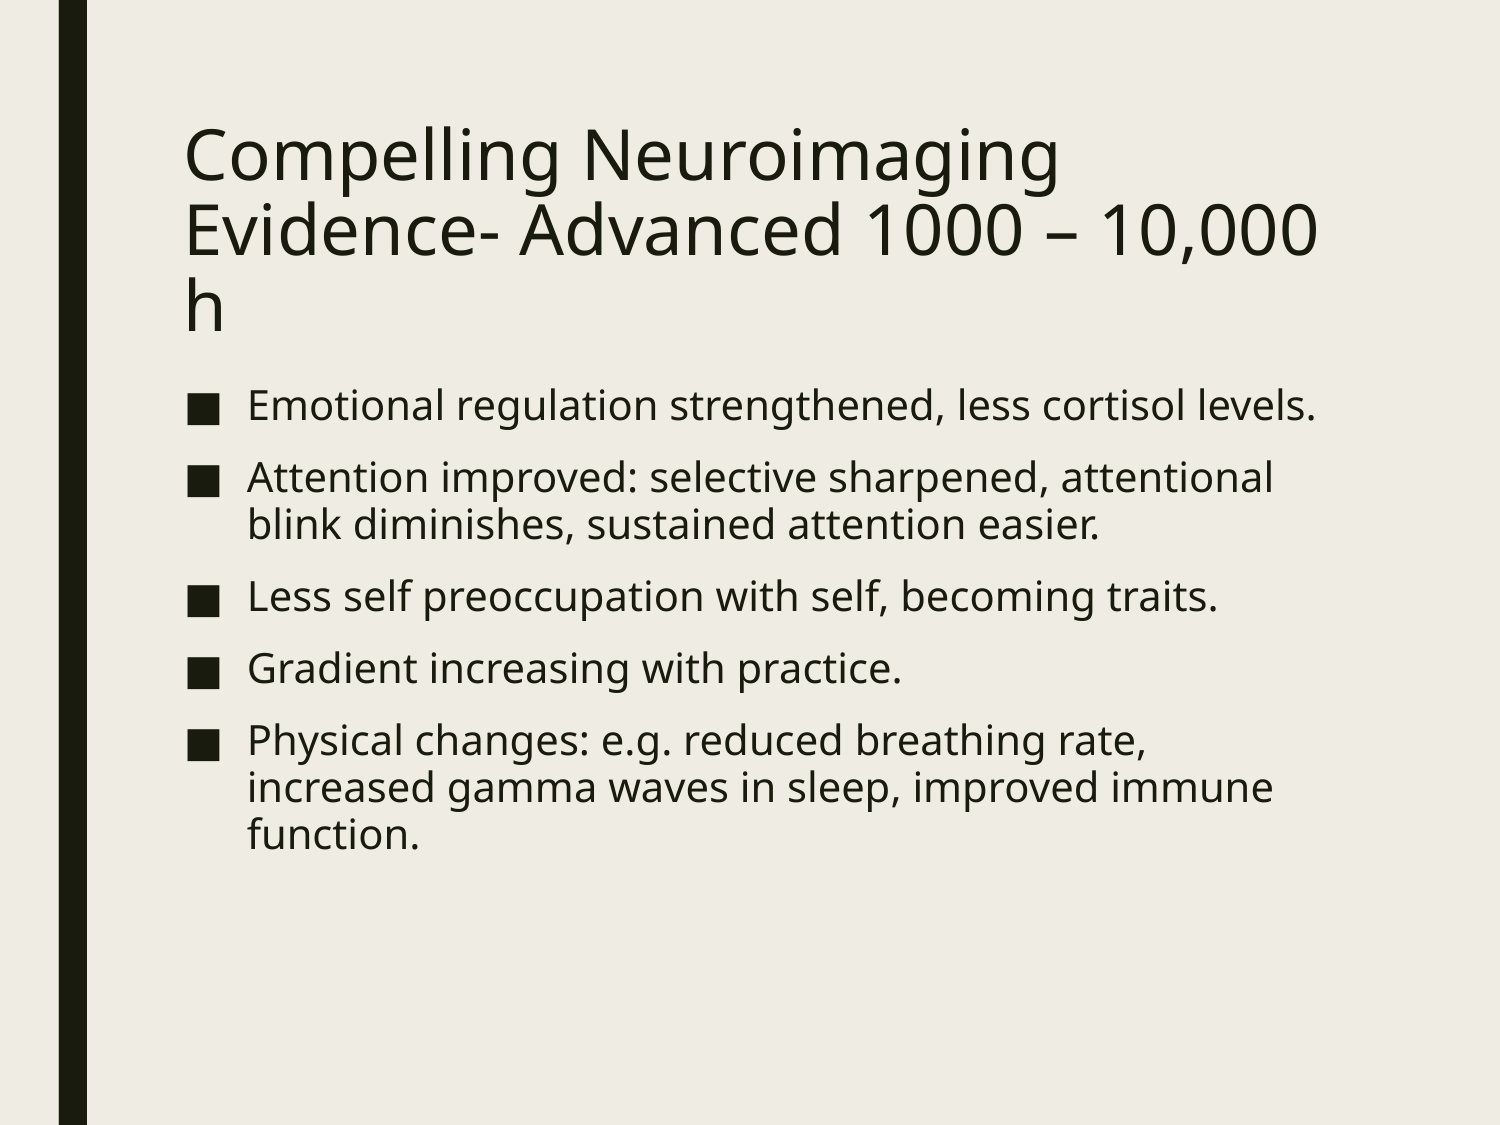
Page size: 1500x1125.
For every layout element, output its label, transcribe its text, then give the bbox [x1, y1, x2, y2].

list Emotional regulation strengthened, less cortisol levels. Attention improved: selective sharpened, attentional blink diminishes, sustained attention easier. Less self preoccupation with self, becoming traits. Gradient increasing with practice. Physical changes: e.g. reduced breathing rate, increased gamma waves in sleep, improved immune function. [168, 375, 1351, 963]
title Compelling Neuroimaging Evidence- Advanced 1000 – 10,000 h [168, 112, 1351, 357]
